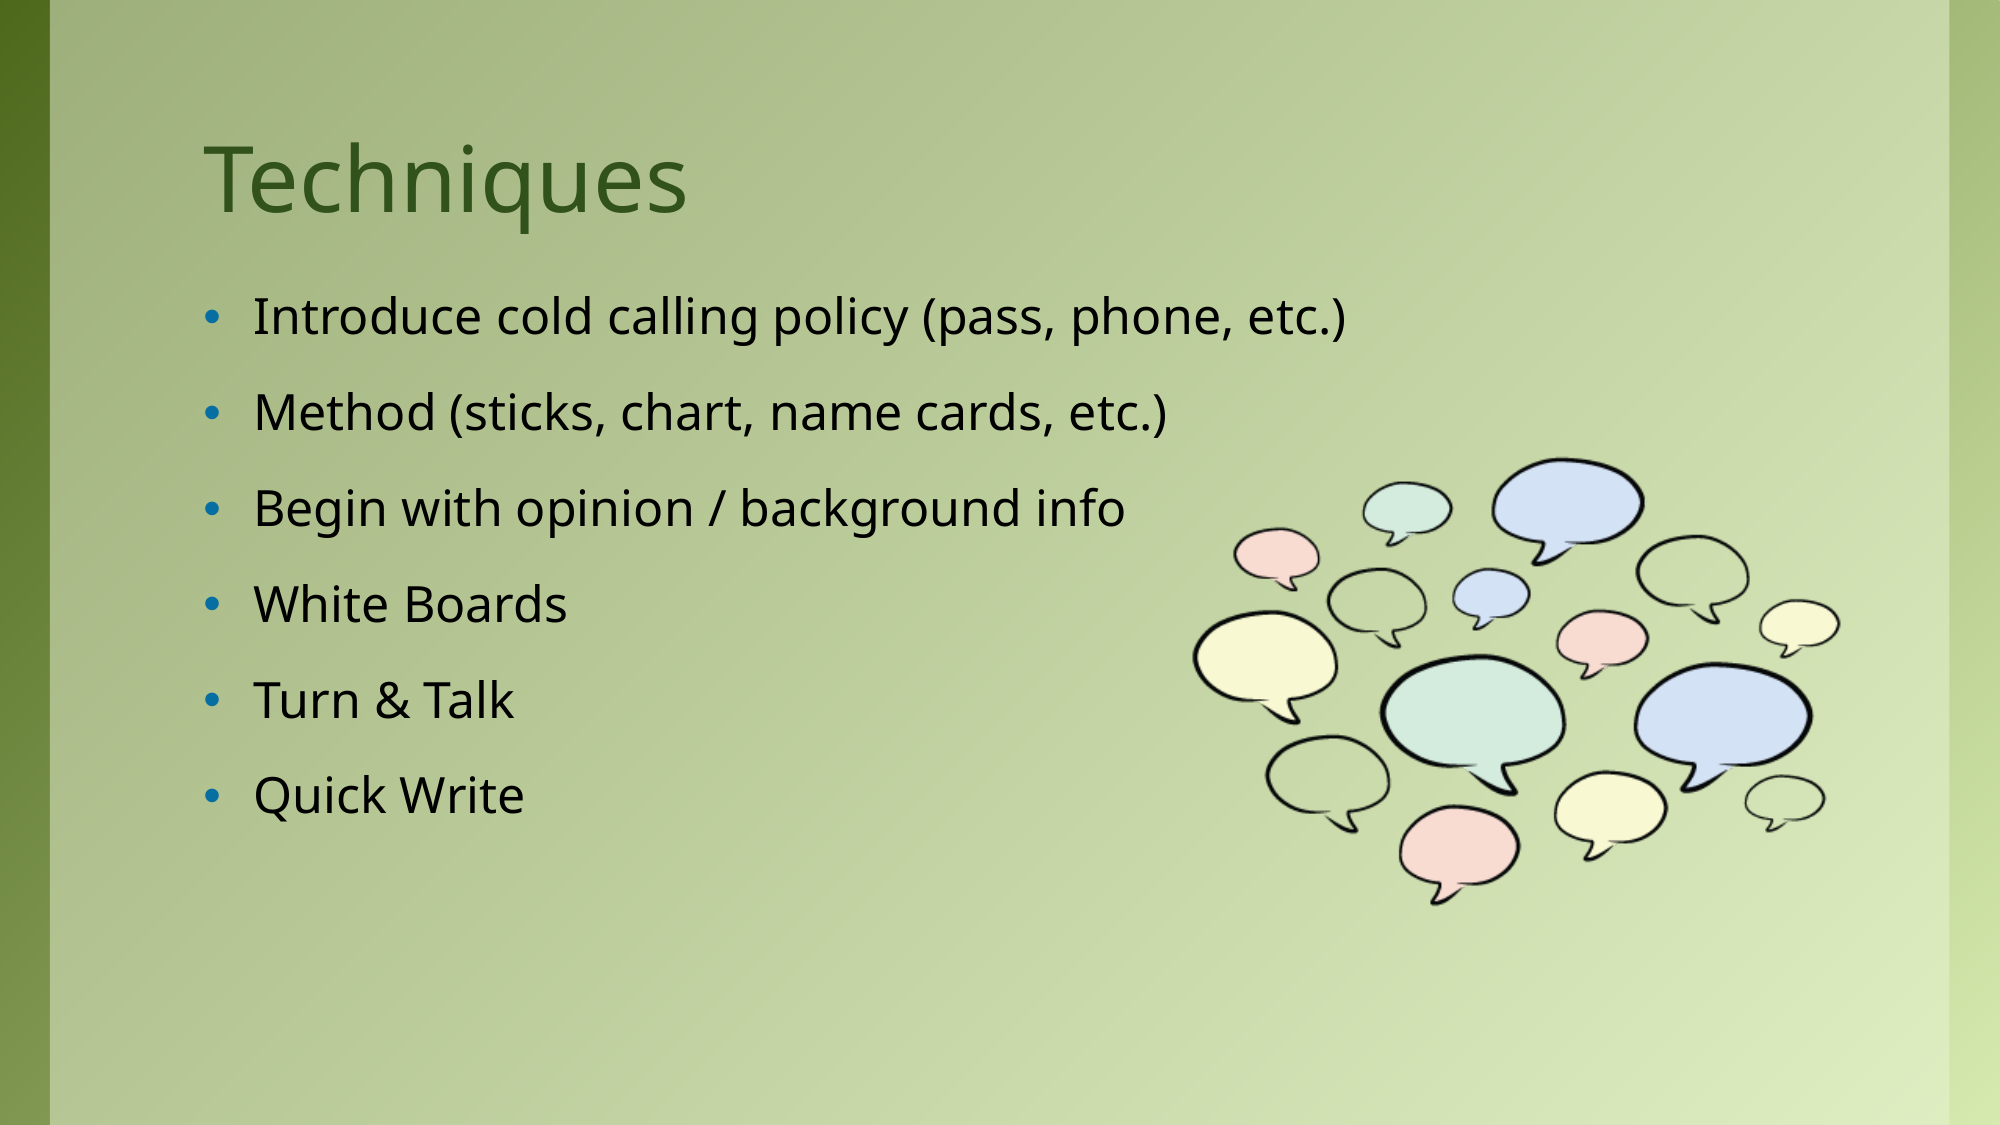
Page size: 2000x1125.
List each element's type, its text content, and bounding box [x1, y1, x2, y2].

list Introduce cold calling policy (pass, phone, etc.) Method (sticks, chart, name cards, etc.) Begin with opinion / background info White Boards Turn & Talk Quick Write [183, 279, 1850, 1013]
picture [1149, 424, 1883, 947]
title Techniques [183, 12, 1850, 242]
